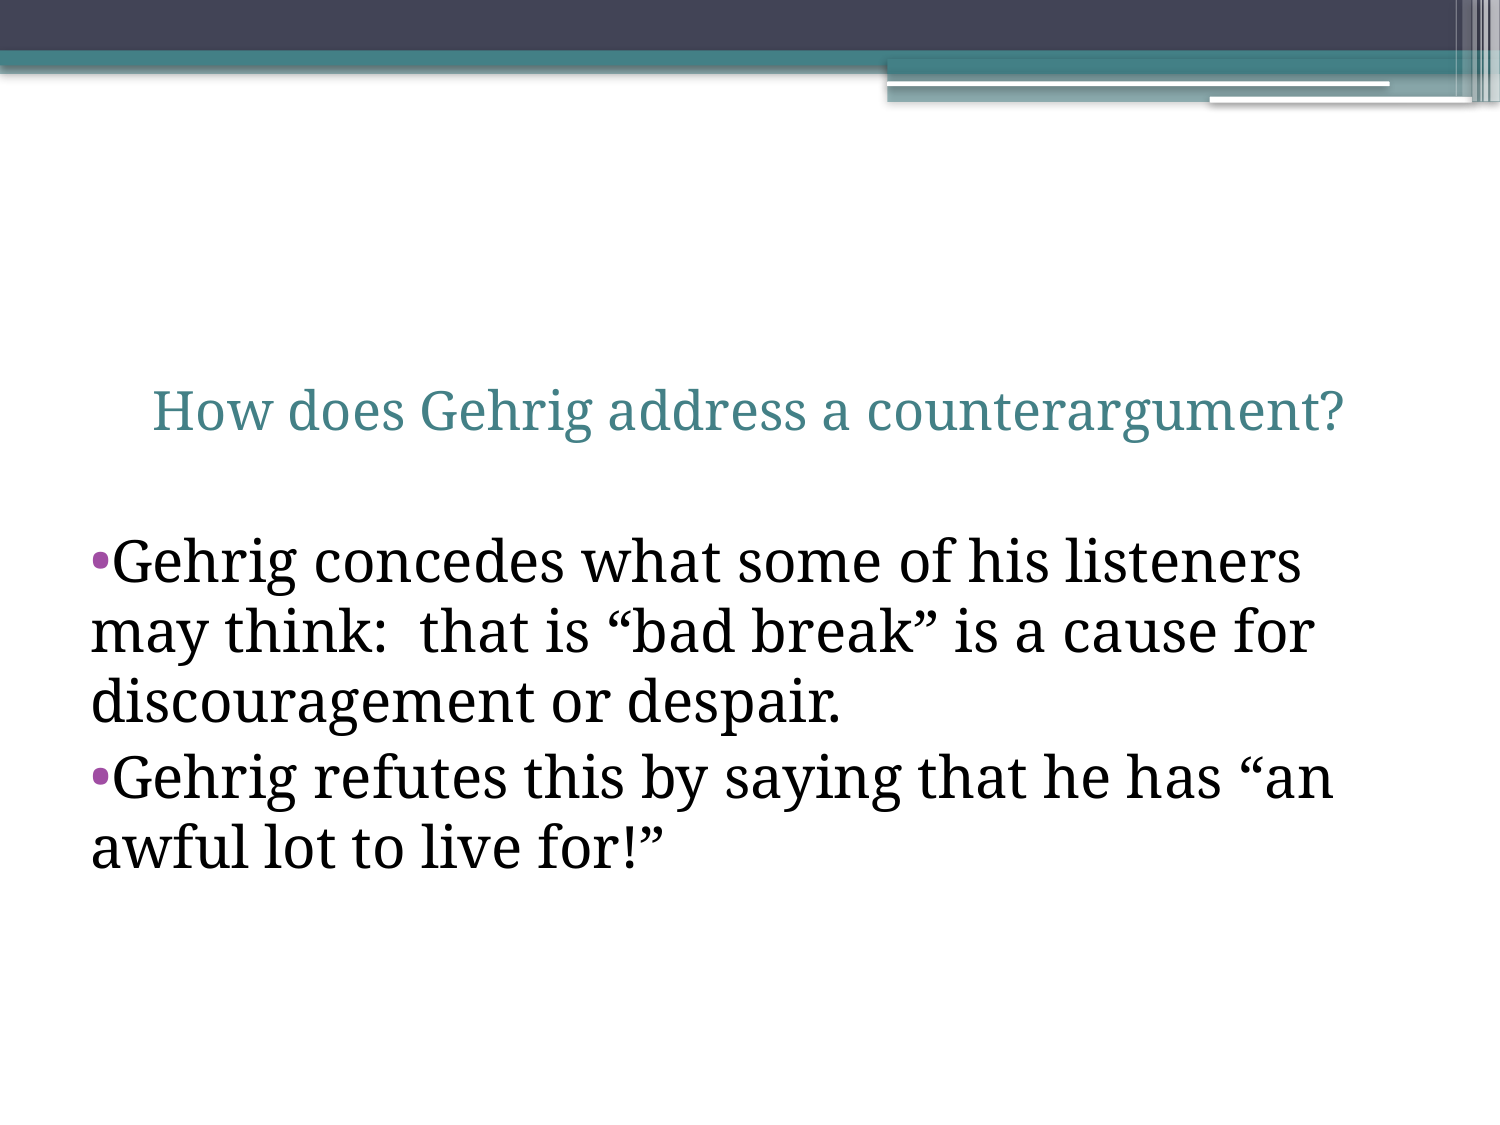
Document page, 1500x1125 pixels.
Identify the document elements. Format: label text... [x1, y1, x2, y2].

list How does Gehrig address a counterargument? Gehrig concedes what some of his listeners may think: that is “bad break” is a cause for discouragement or despair. Gehrig refutes this by saying that he has “an awful lot to live for!” [75, 369, 1425, 1079]
